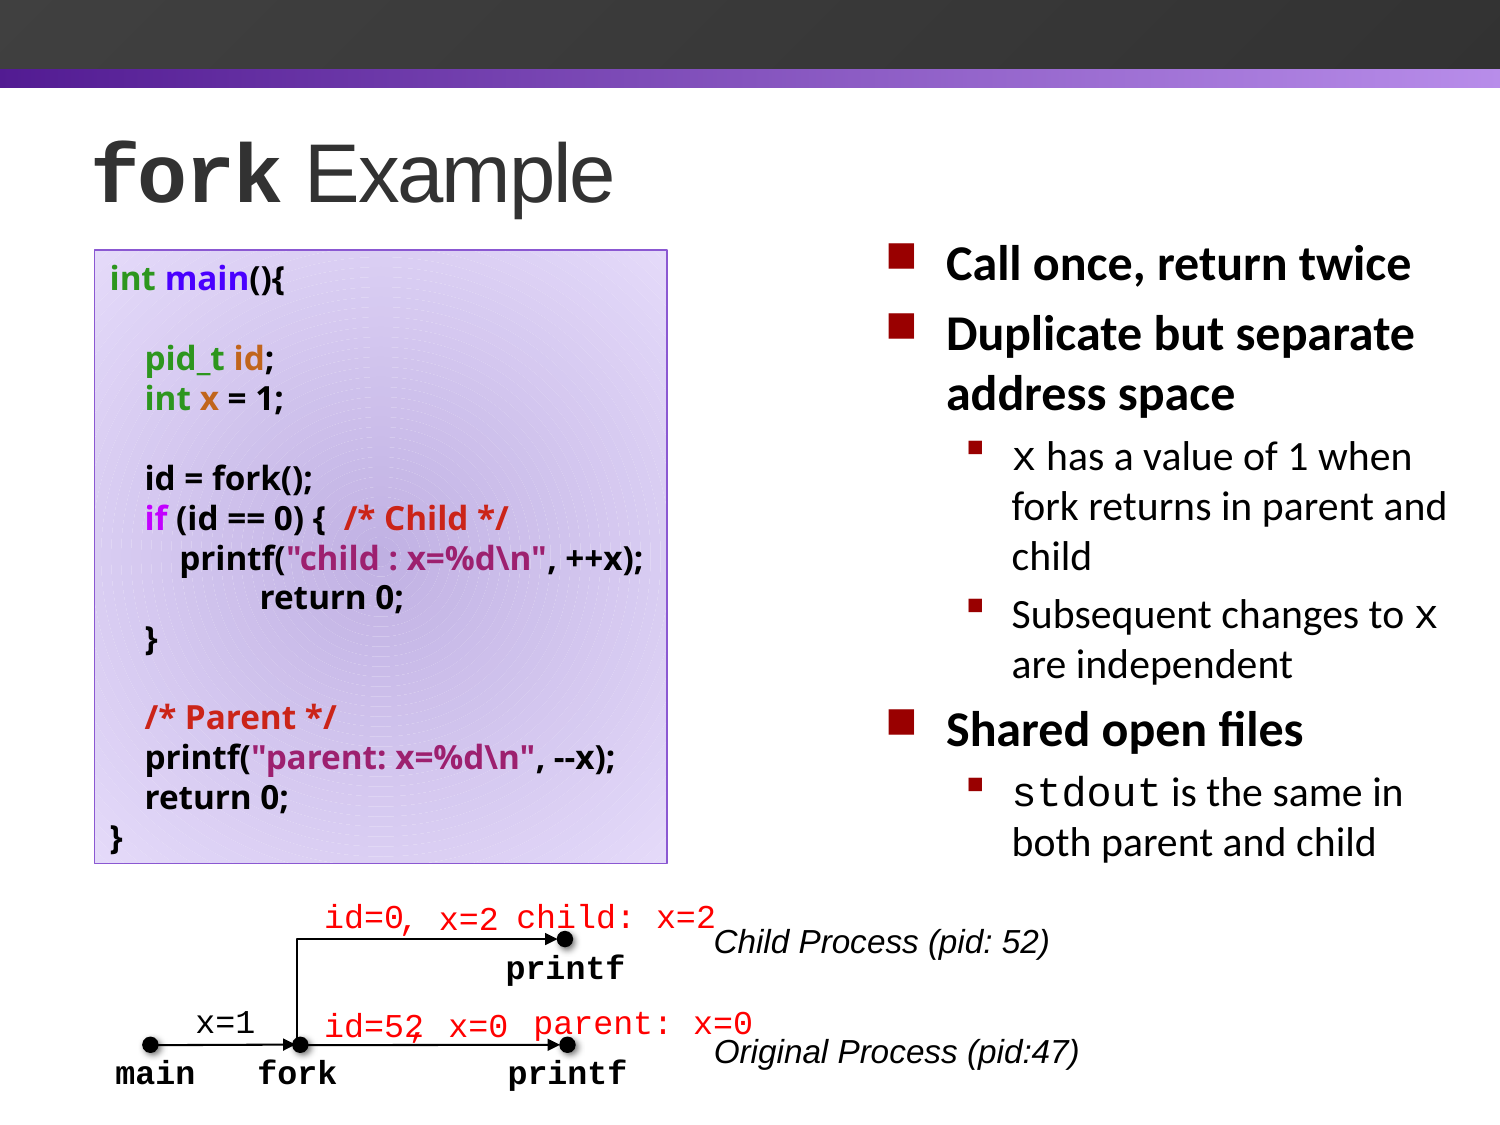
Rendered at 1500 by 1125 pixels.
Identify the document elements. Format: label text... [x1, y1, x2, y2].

text_box Call once, return twice Duplicate but separate address space x has a value of 1 when fork returns in parent and child Subsequent changes to x are independent Shared open files stdout is the same in both parent and child [874, 222, 1500, 1075]
text_box id=52 [356, 1046, 374, 1052]
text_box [100, 992, 356, 1100]
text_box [489, 1037, 646, 1100]
text_box , x=2 [481, 943, 487, 984]
text_box id=52 [356, 996, 374, 1044]
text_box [374, 861, 481, 1122]
text_box , x=0 [481, 996, 504, 1044]
text_box child: x=2 [481, 887, 755, 943]
text_box int main(){ pid_t id; int x = 1; id = fork(); if (id == 0) { /* Child */ printf("child : x=%d\n", ++x); return 0; } /* Parent */ printf("parent: x=%d\n", --x); return 0; } [94, 249, 668, 864]
text_box id=0 [289, 887, 374, 943]
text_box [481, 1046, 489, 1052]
text_box Original Process (pid:47) [699, 1023, 1096, 1078]
title fork Example [75, 87, 1425, 250]
text_box Child Process (pid: 52) [698, 912, 1066, 968]
text_box parent: x=0 [504, 993, 782, 1049]
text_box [487, 931, 644, 995]
